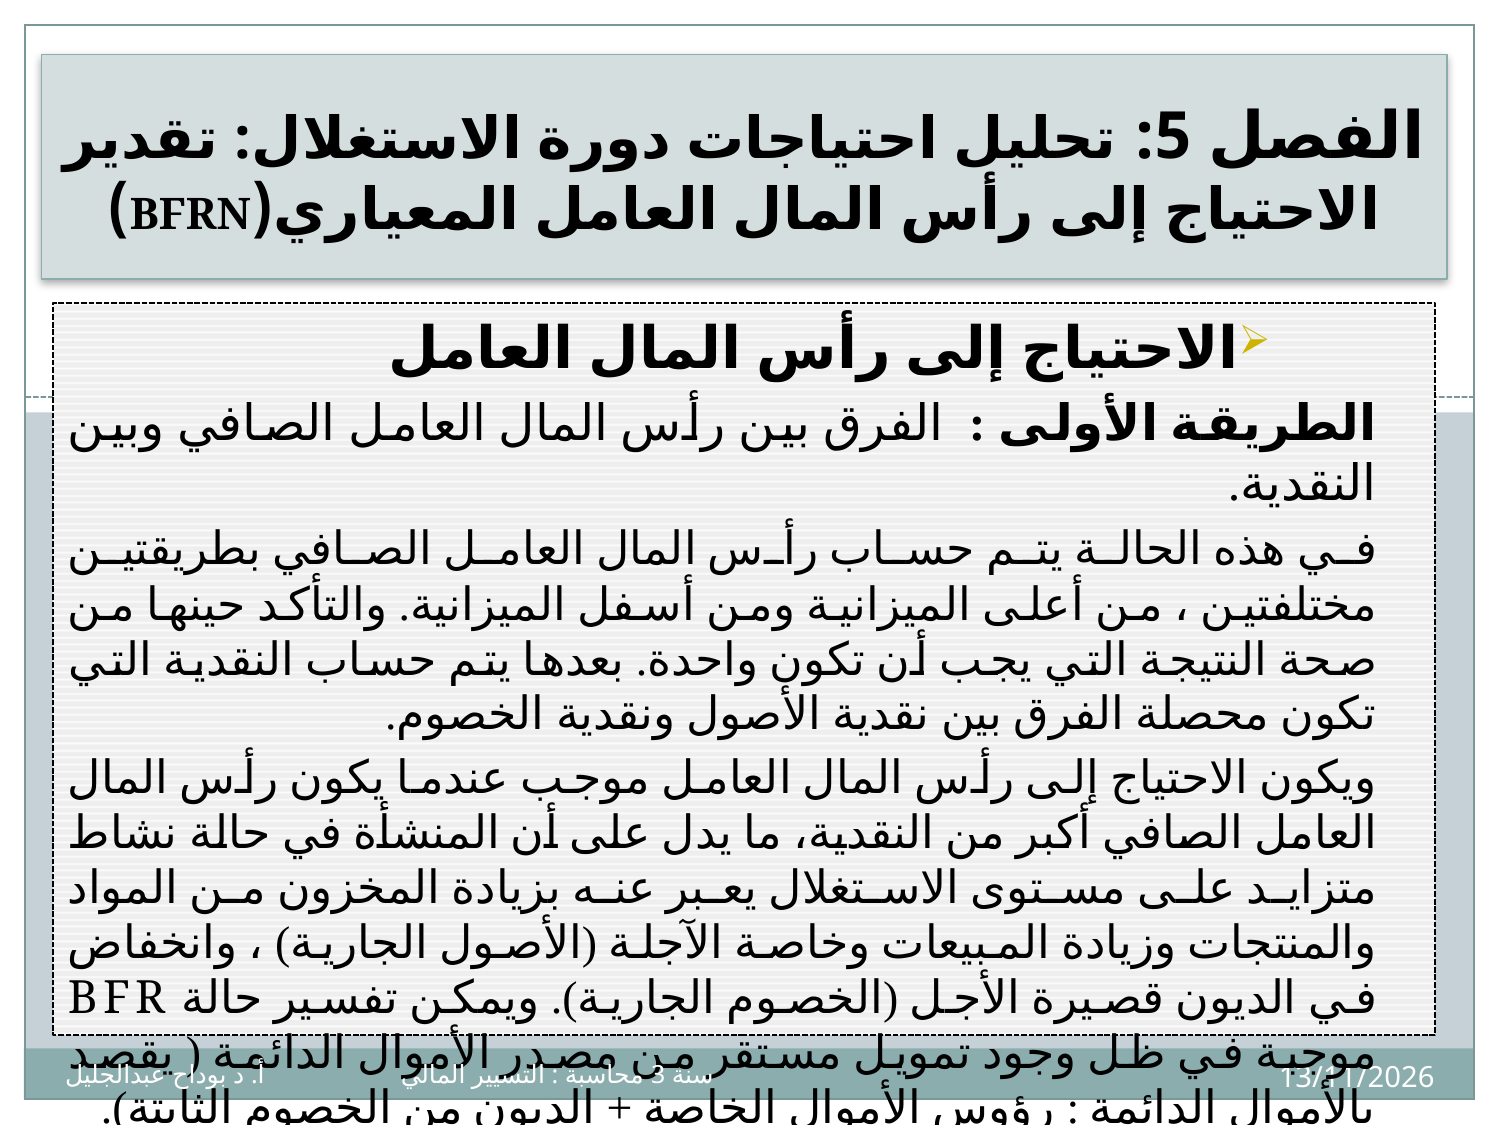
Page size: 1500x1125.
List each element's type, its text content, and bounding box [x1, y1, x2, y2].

footer سنة 3 محاسبة : التسيير المالي أ. د بوداح عبدالجليل [50, 1051, 750, 1112]
slide_number 17 [712, 360, 788, 434]
title الفصل 5: تحليل احتياجات دورة الاستغلال: تقدير الاحتياج إلى رأس المال العامل المعياري(BFRN) [41, 54, 1448, 280]
subtitle الاحتياج إلى رأس المال العامل الطريقة الأولى : الفرق بين رأس المال العامل الصافي وبين النقدية. في هذه الحالة يتم حساب رأس المال العامل الصافي بطريقتين مختلفتين ، من أعلى الميزانية ومن أسفل الميزانية. والتأكد حينها من صحة النتيجة التي يجب أن تكون واحدة. بعدها يتم حساب النقدية التي تكون محصلة الفرق بين نقدية الأصول ونقدية الخصوم. ويكون الاحتياج إلى رأس المال العامل موجب عندما يكون رأس المال العامل الصافي أكبر من النقدية، ما يدل على أن المنشأة في حالة نشاط متزايد على مستوى الاستغلال يعبر عنه بزيادة المخزون من المواد والمنتجات وزيادة المبيعات وخاصة الآجلة (الأصول الجارية) ، وانخفاض في الديون قصيرة الأجل (الخصوم الجارية). ويمكن تفسير حالة BFR موجبة في ظل وجود تمويل مستقر من مصدر الأموال الدائمة ( يقصد بالأموال الدائمة : رؤوس الأموال الخاصة + الديون من الخصوم الثابتة). [52, 302, 1436, 1036]
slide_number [950, 1050, 1450, 1111]
